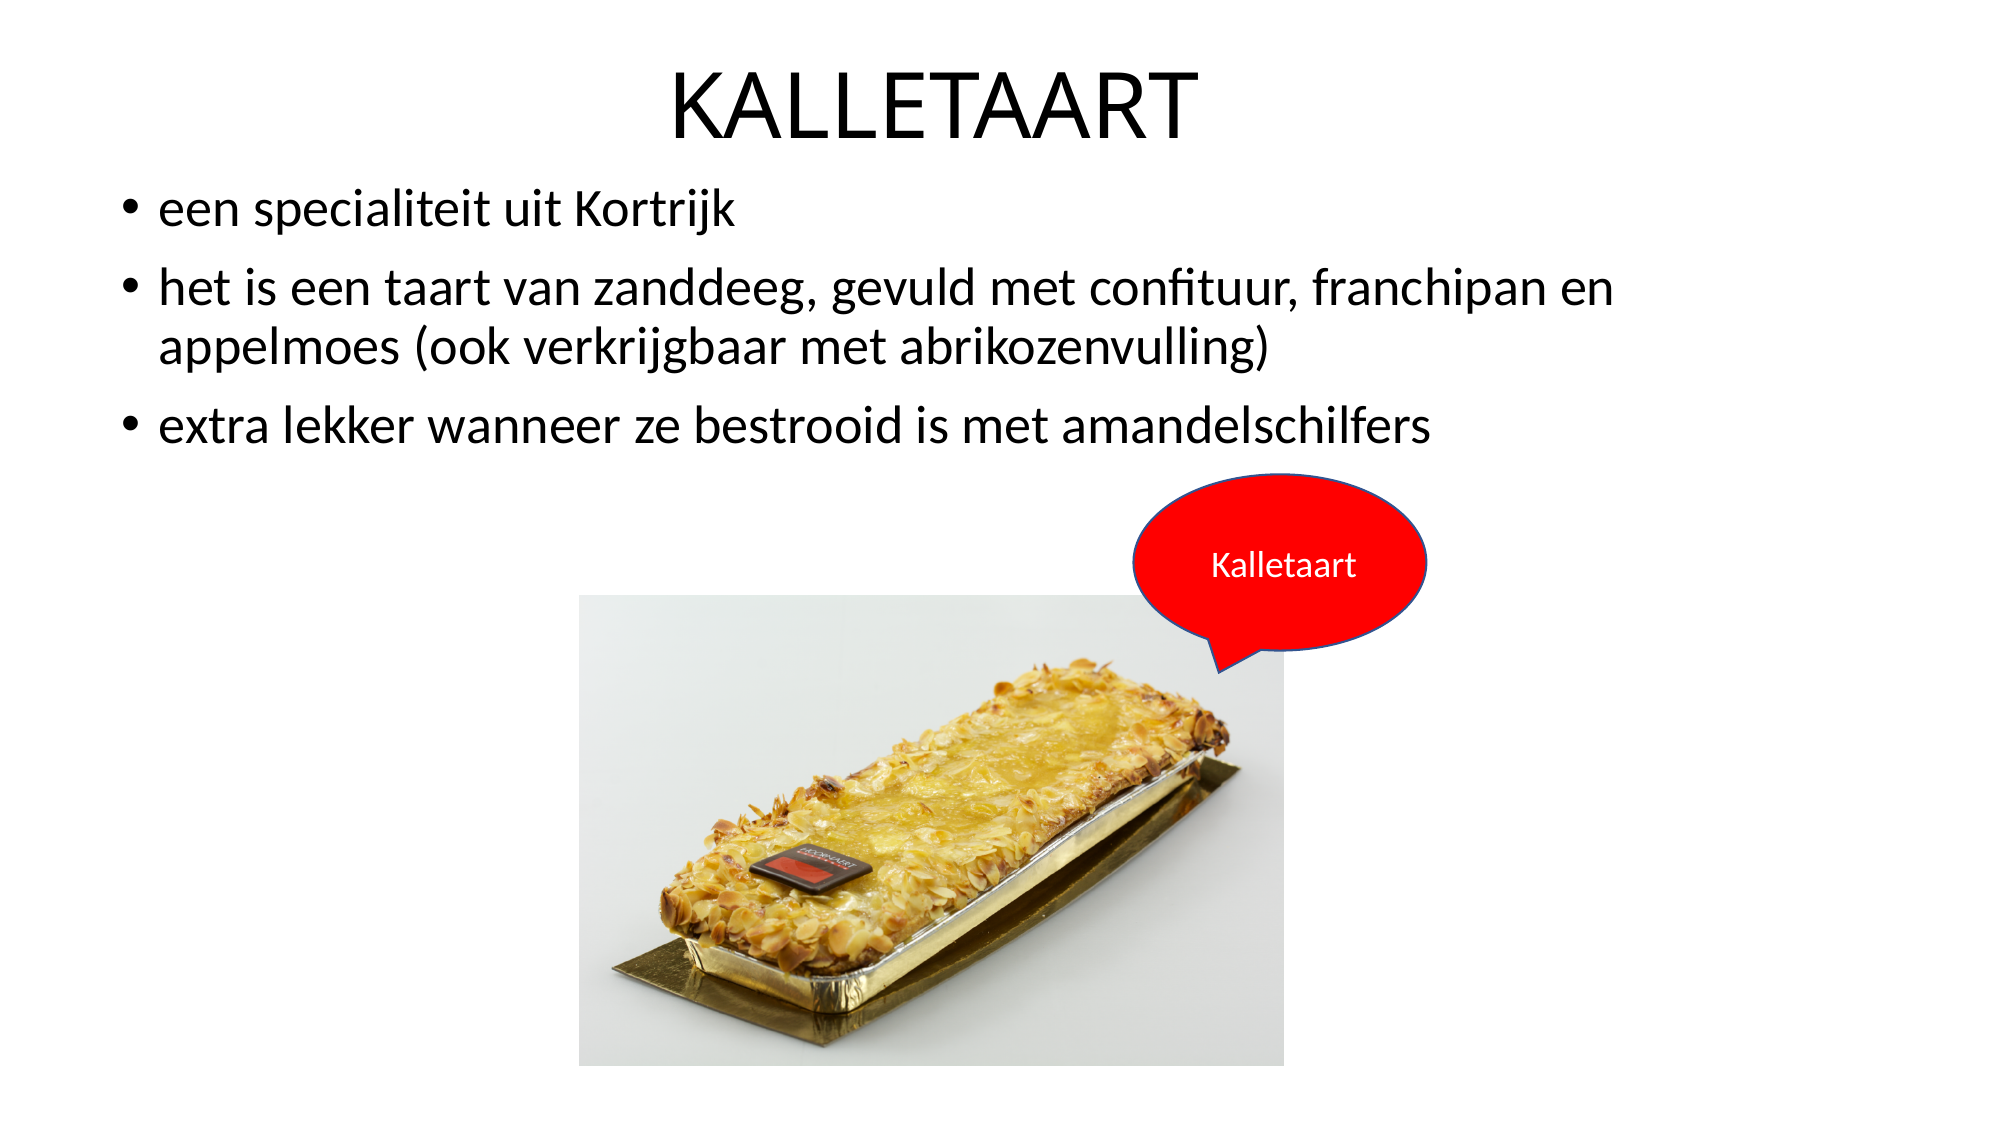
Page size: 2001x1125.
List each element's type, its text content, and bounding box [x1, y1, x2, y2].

title KALLETAART [168, 0, 1699, 172]
text_box Kalletaart [1132, 473, 1428, 652]
picture [579, 595, 1284, 1066]
list een specialiteit uit Kortrijk het is een taart van zanddeeg, gevuld met confituur, franchipan en appelmoes (ook verkrijgbaar met abrikozenvulling) extra lekker wanneer ze bestrooid is met amandelschilfers [106, 172, 1832, 887]
